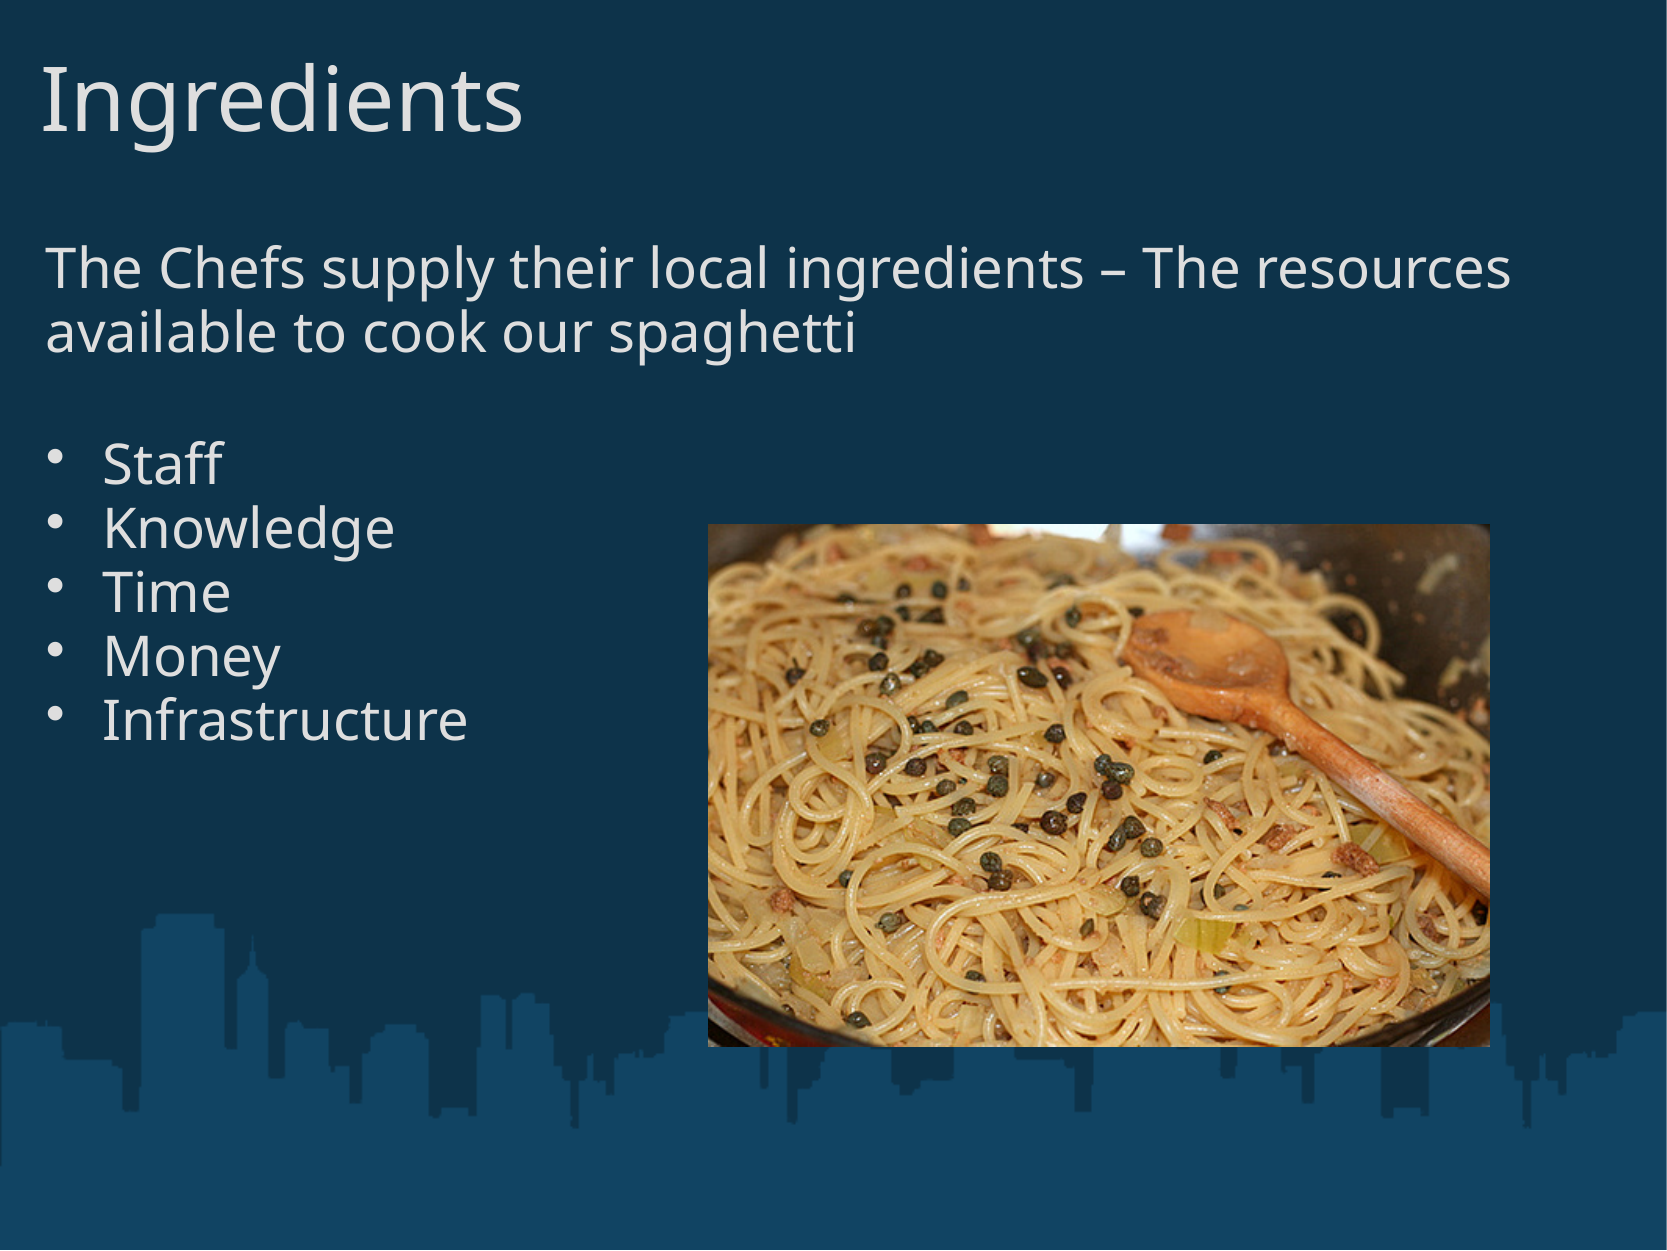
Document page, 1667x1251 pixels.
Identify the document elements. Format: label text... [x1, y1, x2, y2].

title Ingredients [40, 49, 1627, 201]
list The Chefs supply their local ingredients – The resources available to cook our spaghetti Staff Knowledge Time Money Infrastructure [45, 237, 1632, 1138]
picture [0, 0, 1667, 1250]
